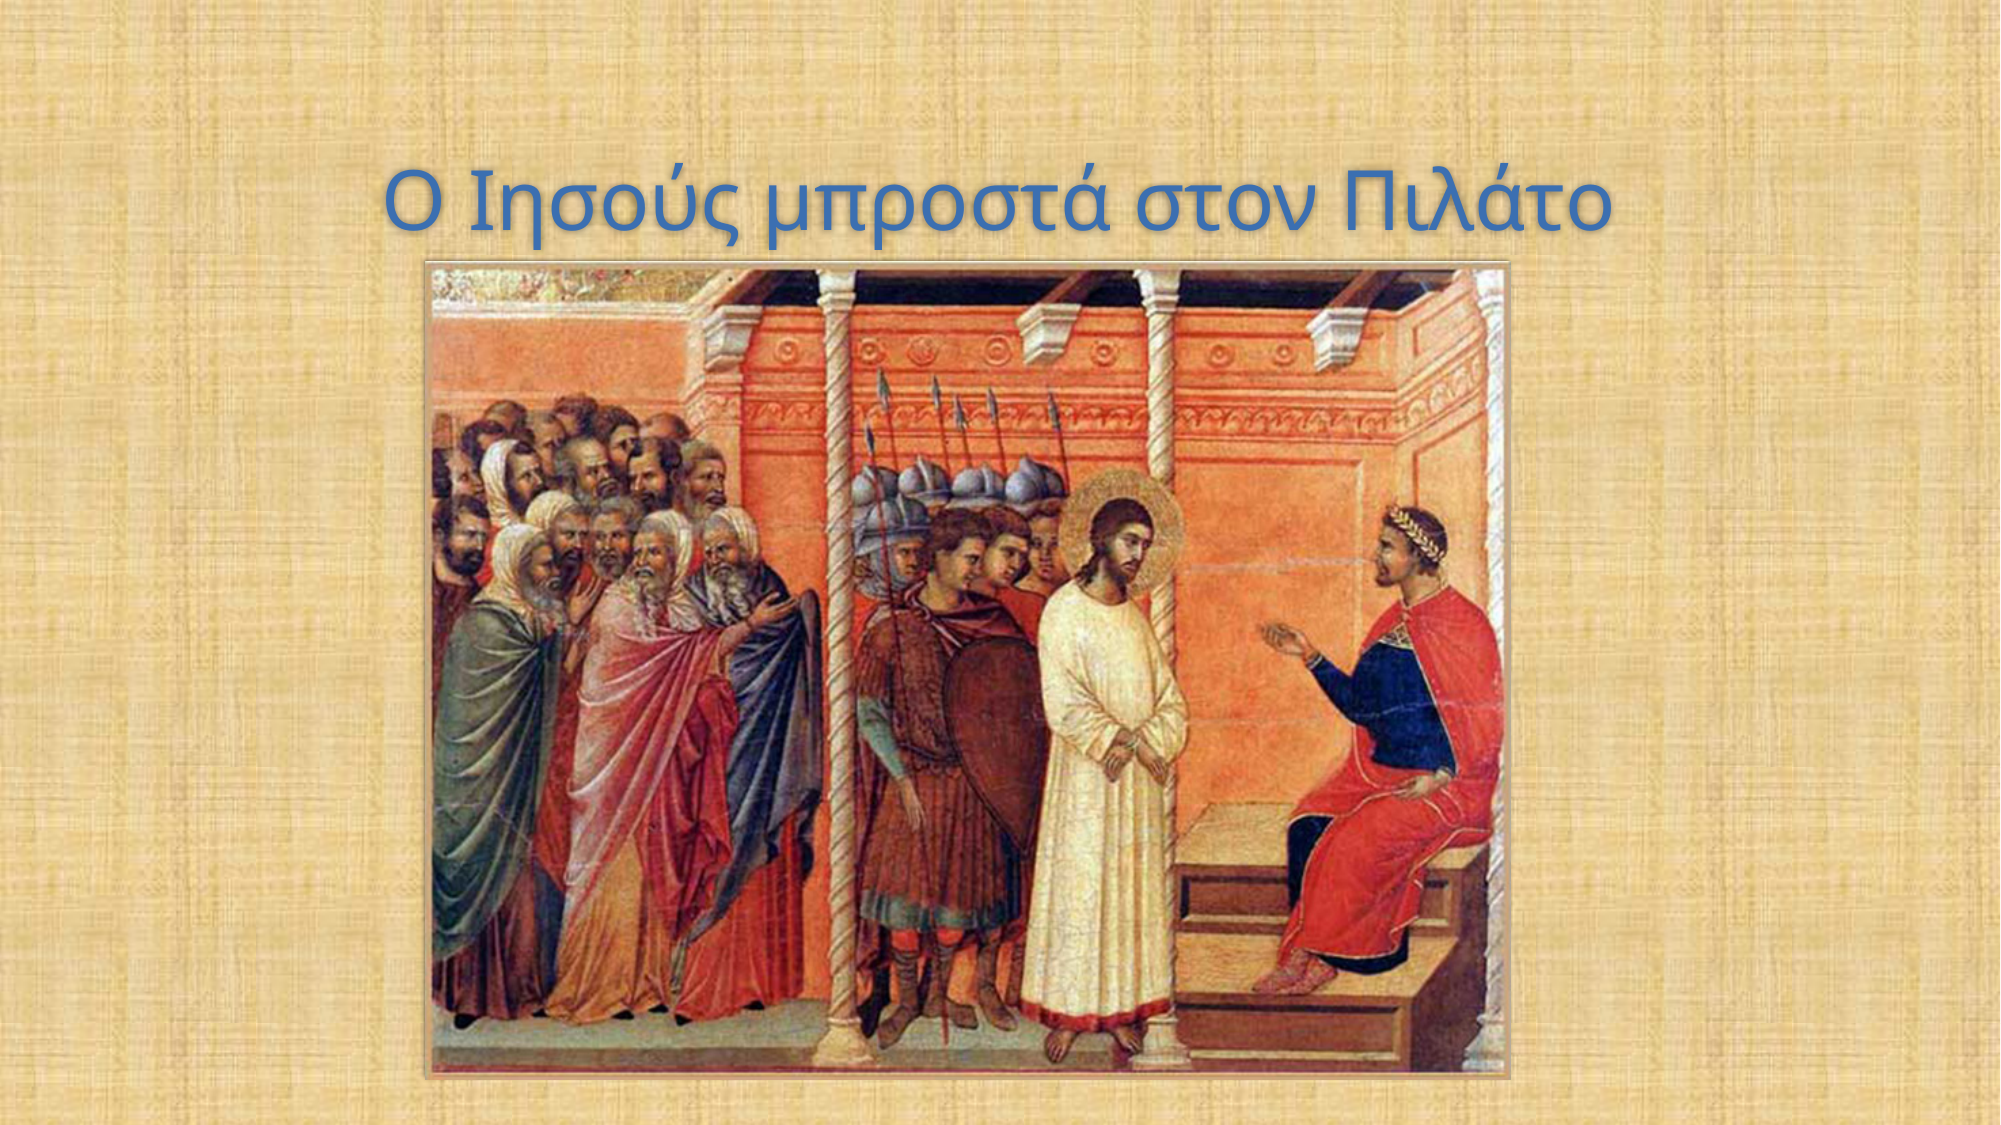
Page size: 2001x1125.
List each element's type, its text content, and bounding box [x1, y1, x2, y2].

picture [0, 0, 2001, 1125]
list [424, 260, 1512, 1080]
title Ο Ιησούς μπροστά στον Πιλάτο [149, 99, 1849, 307]
